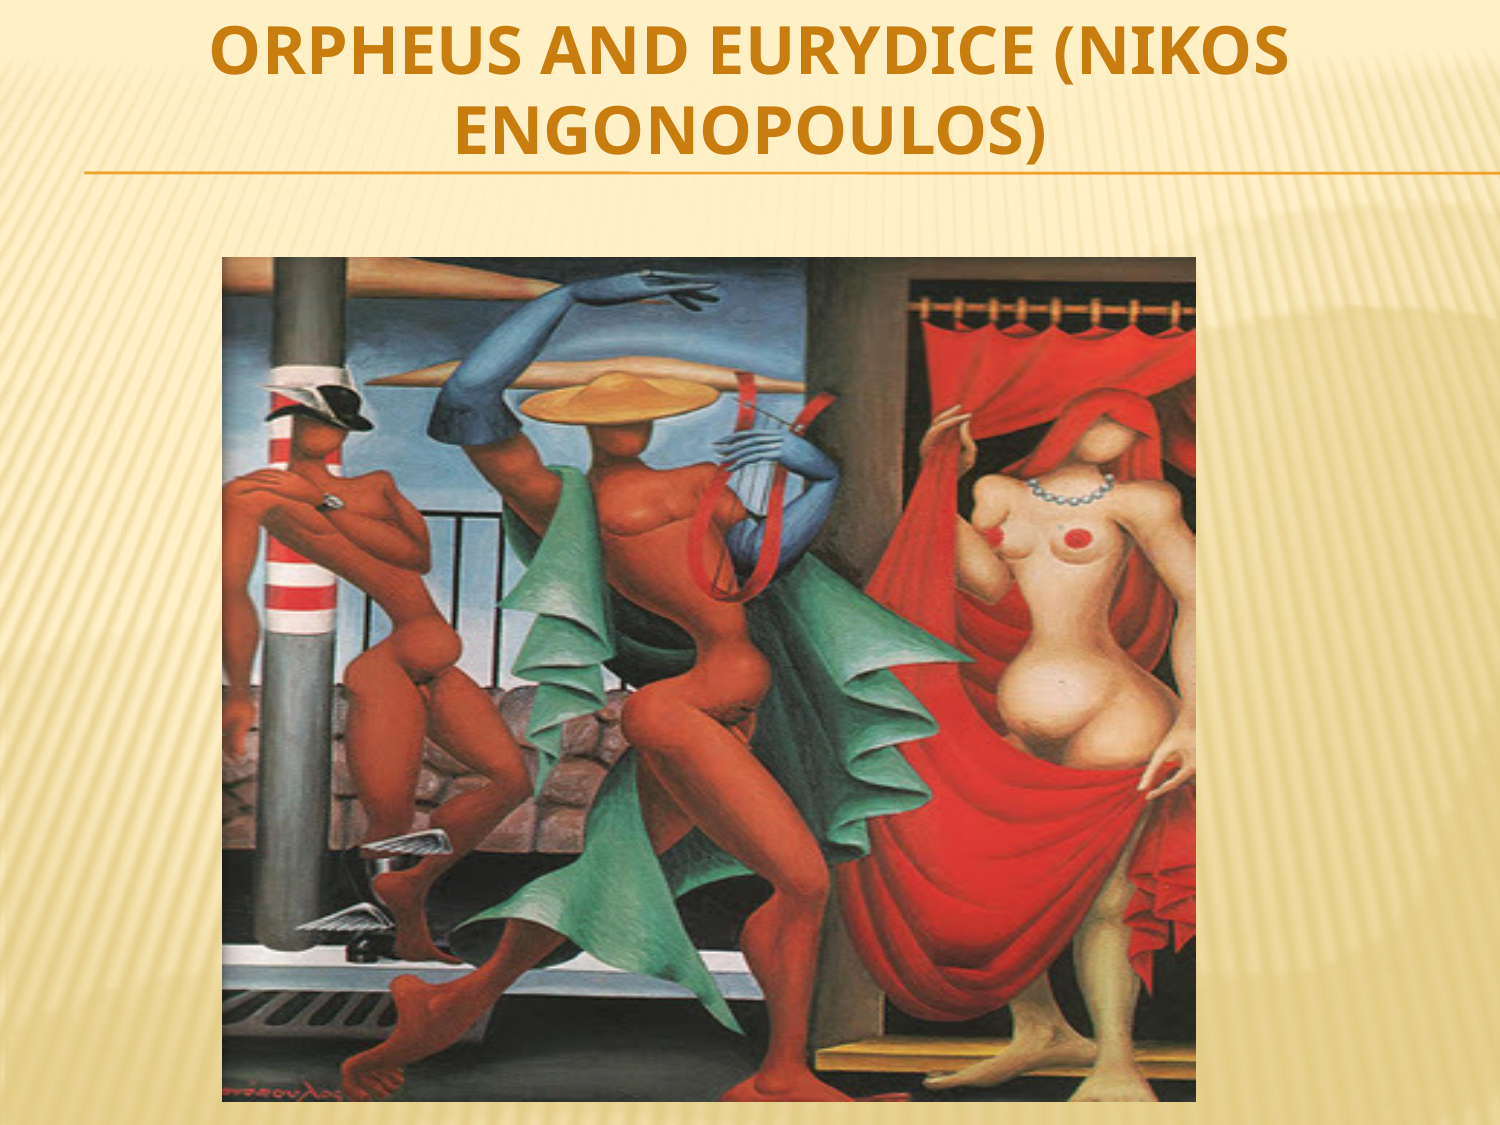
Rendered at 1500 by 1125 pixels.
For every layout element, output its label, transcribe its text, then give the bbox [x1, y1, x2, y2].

text_box ORPHEUS AND EURYDICE (NIKOS ENGONOPOULOS) [0, 0, 1500, 175]
picture [222, 257, 1196, 1102]
